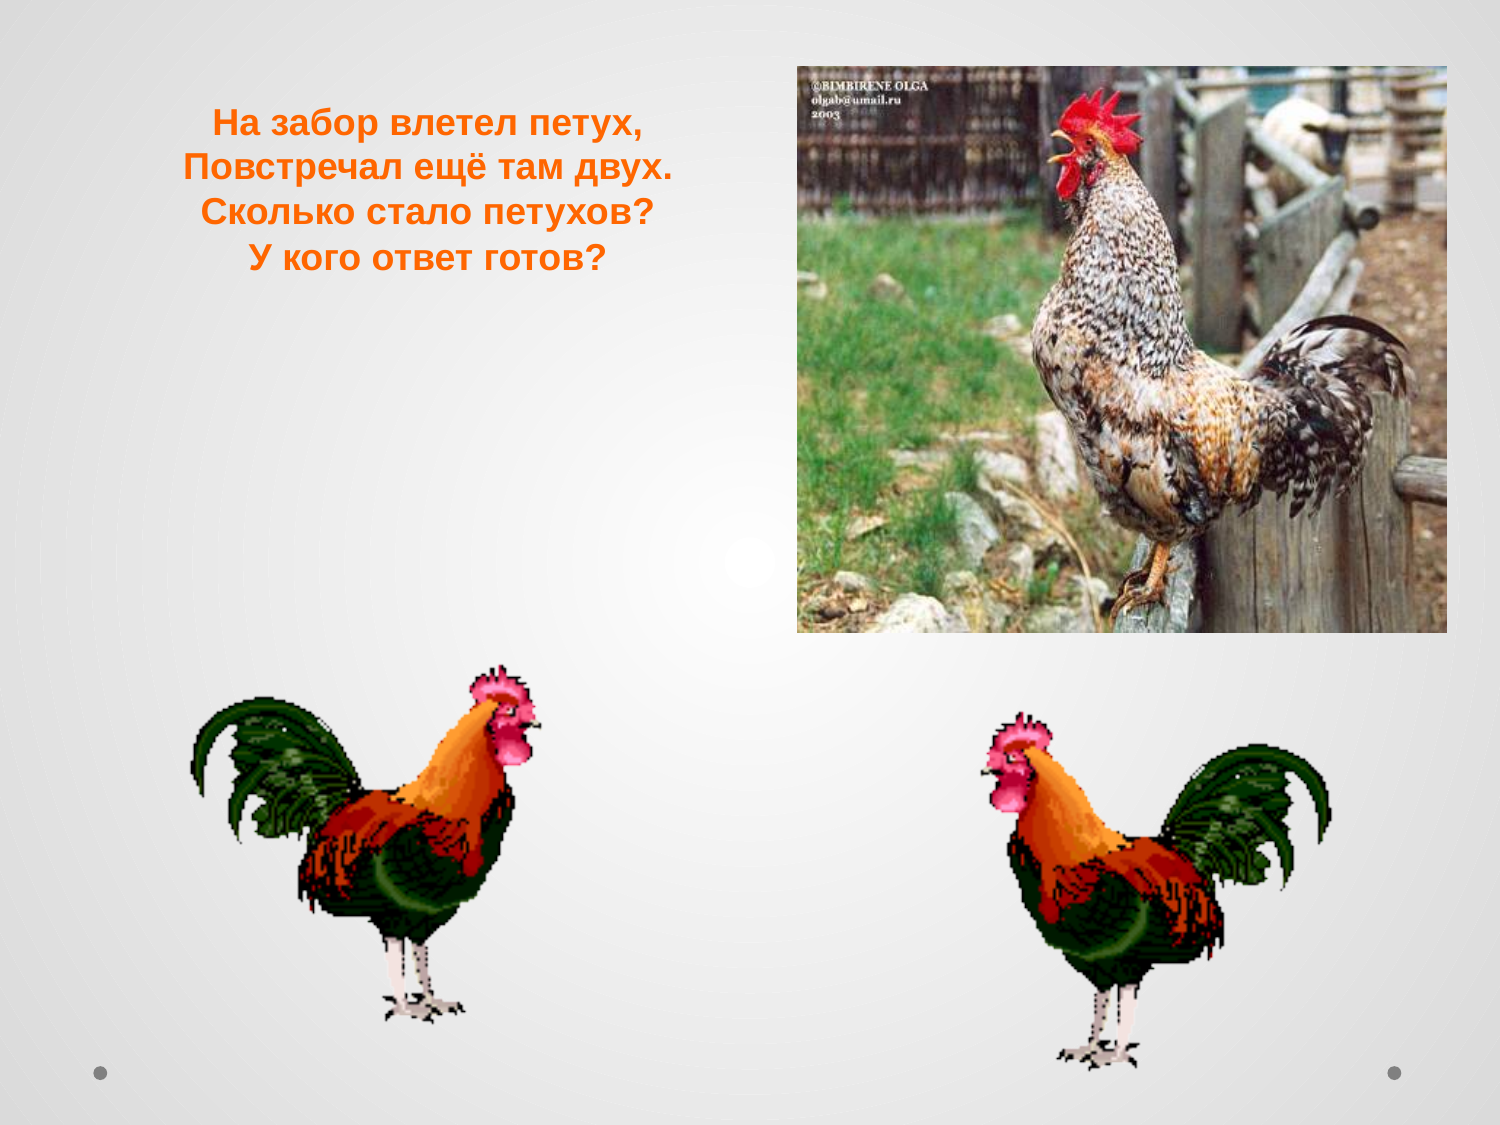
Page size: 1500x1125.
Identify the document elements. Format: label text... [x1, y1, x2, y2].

picture [867, 692, 1365, 1091]
text_box На забор влетел петух, Повстречал ещё там двух. Сколько стало петухов? У кого ответ готов? [53, 90, 791, 285]
picture [796, 66, 1447, 634]
picture [159, 645, 656, 1043]
